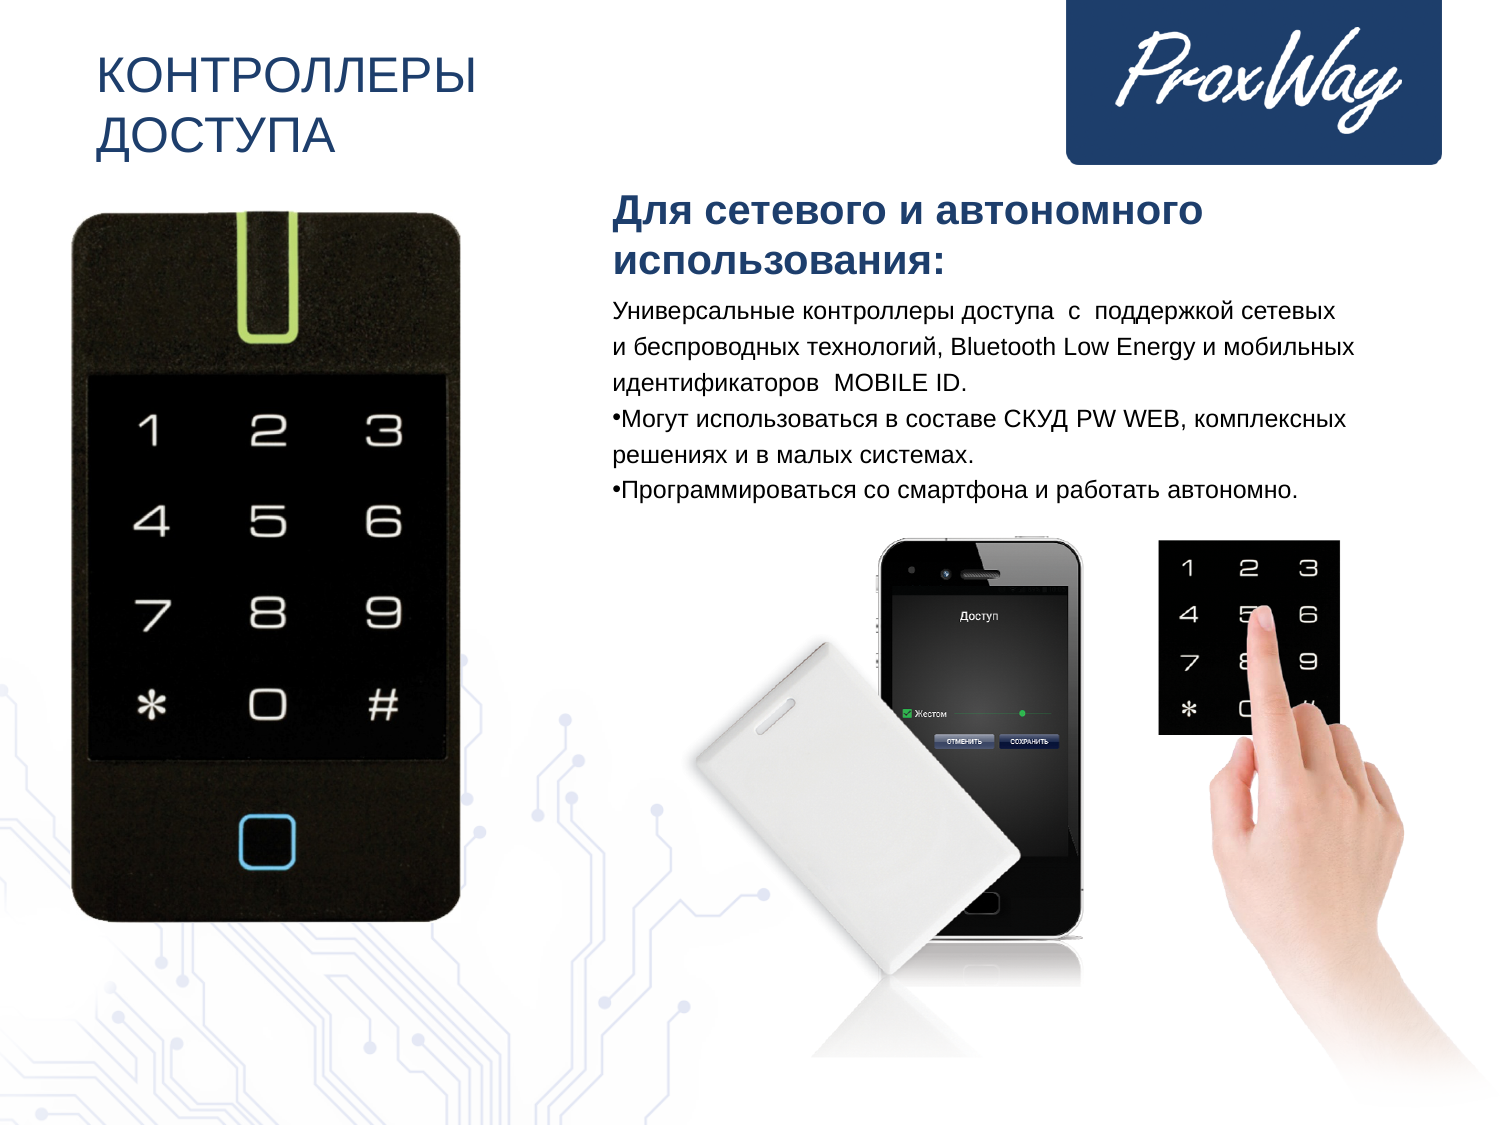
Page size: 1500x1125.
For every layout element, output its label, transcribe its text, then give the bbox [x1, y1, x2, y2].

picture [1066, 0, 1442, 165]
text_box Универсальные контроллеры доступа с поддержкой сетевых и беспроводных технологий, Bluetooth Low Energy и мобильных идентификаторов MOBILE ID. Могут использоваться в составе СКУД PW WEB, комплексных решениях и в малых системах. Программироваться со смартфона и работать автономно. [597, 281, 1395, 512]
text_box Для сетевого и автономного использования: [597, 175, 1219, 281]
text_box КОНТРОЛЛЕРЫ ДОСТУПА [82, 35, 750, 170]
picture [0, 210, 1500, 1125]
